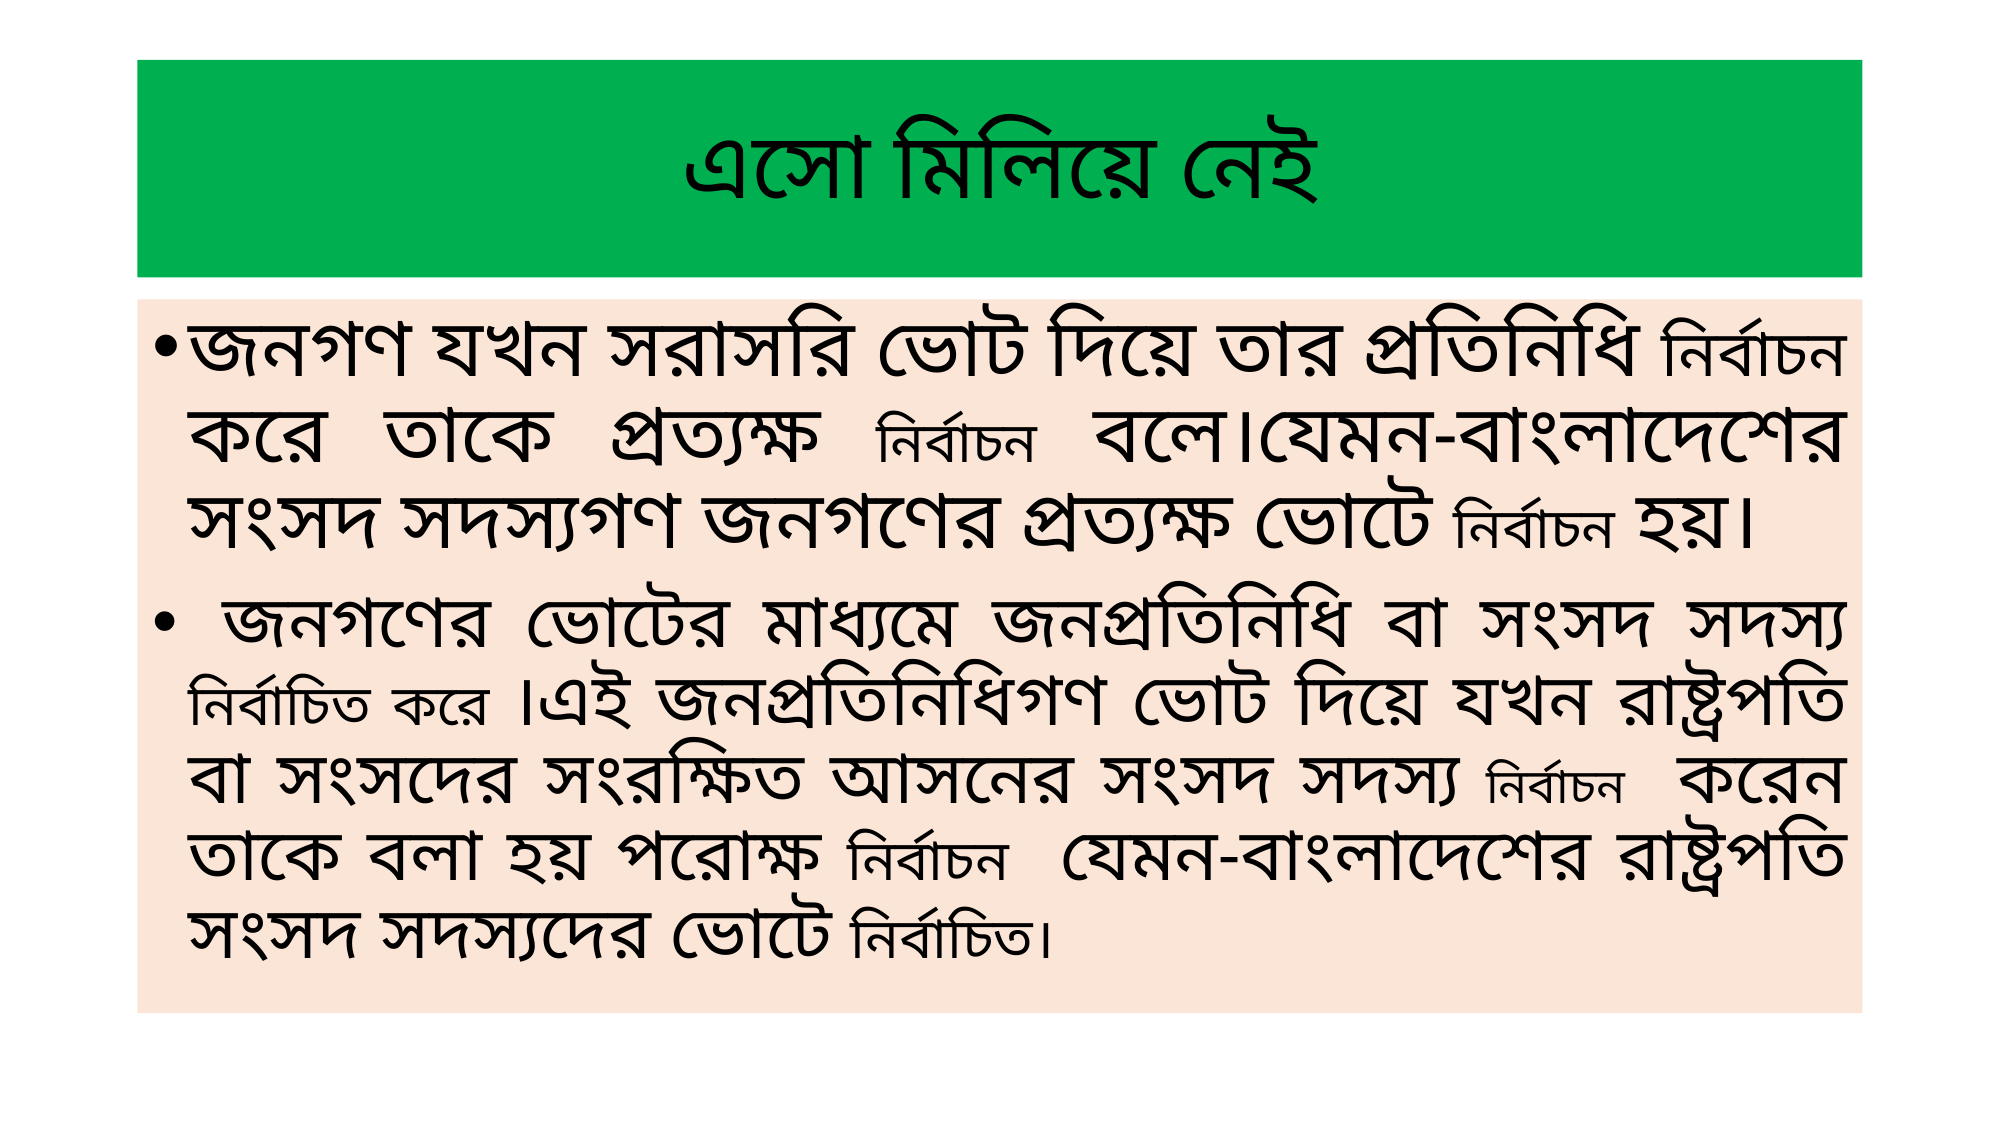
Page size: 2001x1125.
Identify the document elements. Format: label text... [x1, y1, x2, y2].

title এসো মিলিয়ে নেই [137, 59, 1863, 278]
list জনগণ যখন সরাসরি ভোট দিয়ে তার প্রতিনিধি নির্বাচন করে তাকে প্রত্যক্ষ নির্বাচন বলে।যেমন-বাংলাদেশের সংসদ সদস্যগণ জনগণের প্রত্যক্ষ ভোটে নির্বাচন হয়। জনগণের ভোটের মাধ্যমে জনপ্রতিনিধি বা সংসদ সদস্য নির্বাচিত করে ।এই জনপ্রতিনিধিগণ ভোট দিয়ে যখন রাষ্ট্রপতি বা সংসদের সংরক্ষিত আসনের সংসদ সদস্য নির্বাচন করেন তাকে বলা হয় পরোক্ষ নির্বাচন যেমন-বাংলাদেশের রাষ্ট্রপতি সংসদ সদস্যদের ভোটে নির্বাচিত। [137, 299, 1863, 1014]
